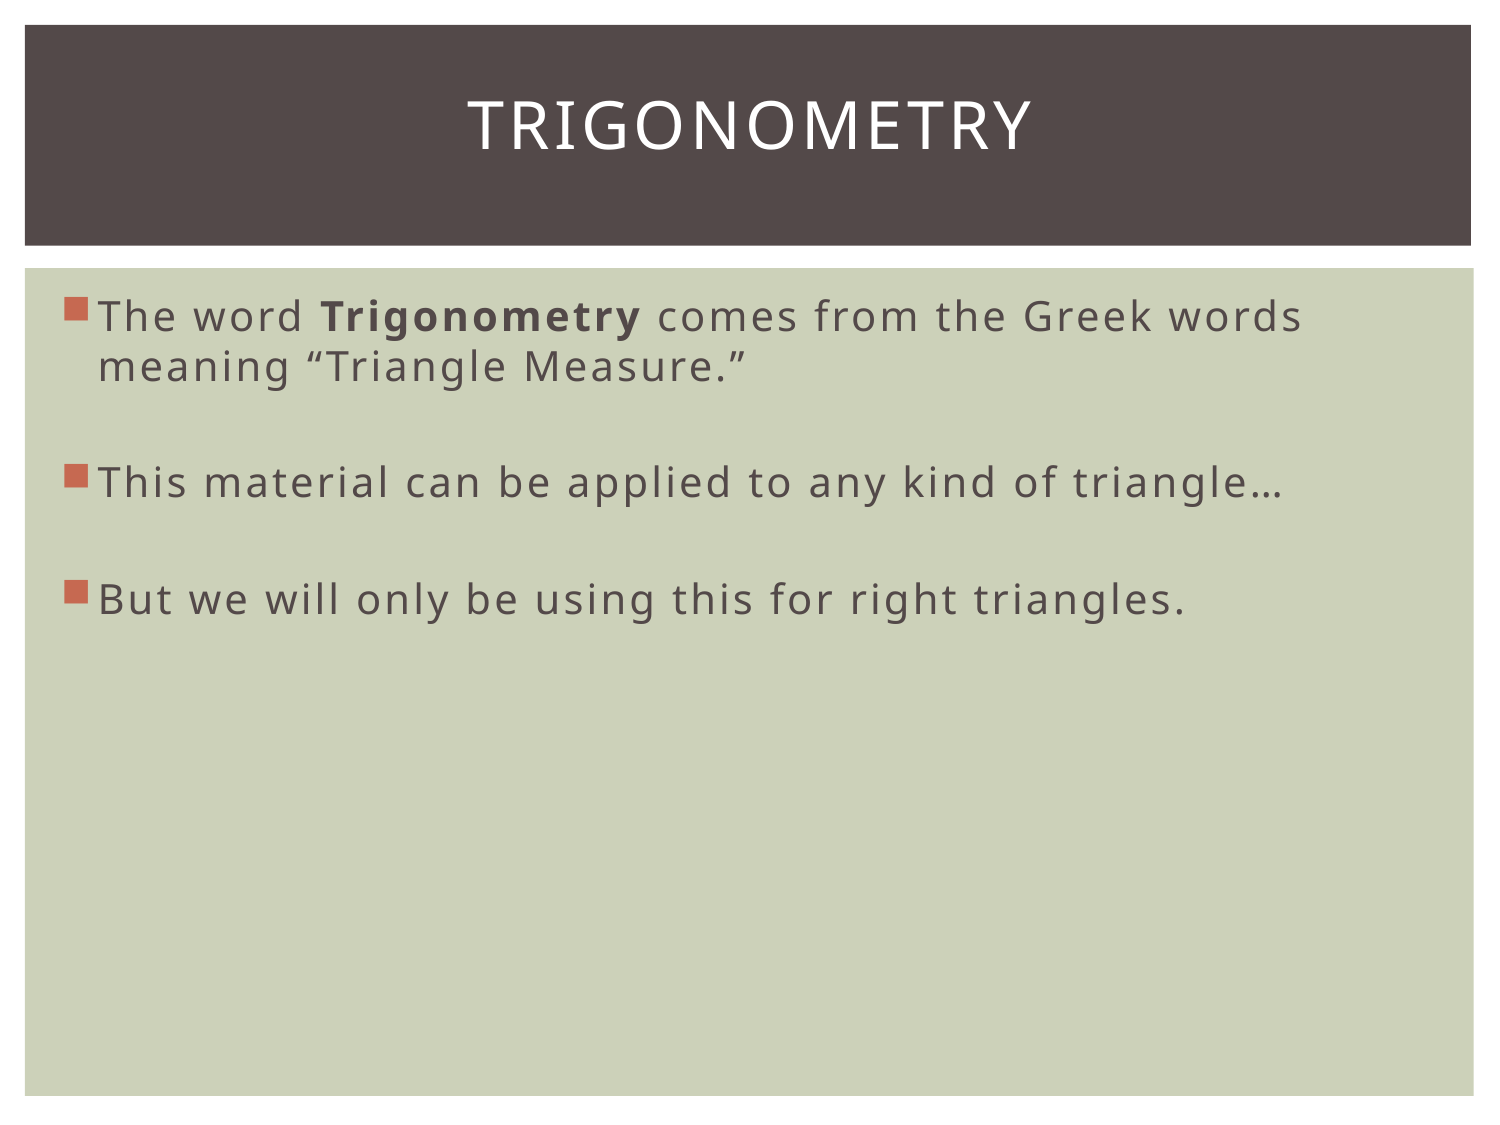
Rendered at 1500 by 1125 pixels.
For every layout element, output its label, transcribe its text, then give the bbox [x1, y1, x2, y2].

title Trigonometry [62, 58, 1438, 188]
list The word Trigonometry comes from the Greek words meaning “Triangle Measure.” This material can be applied to any kind of triangle… But we will only be using this for right triangles. [37, 281, 1463, 1088]
